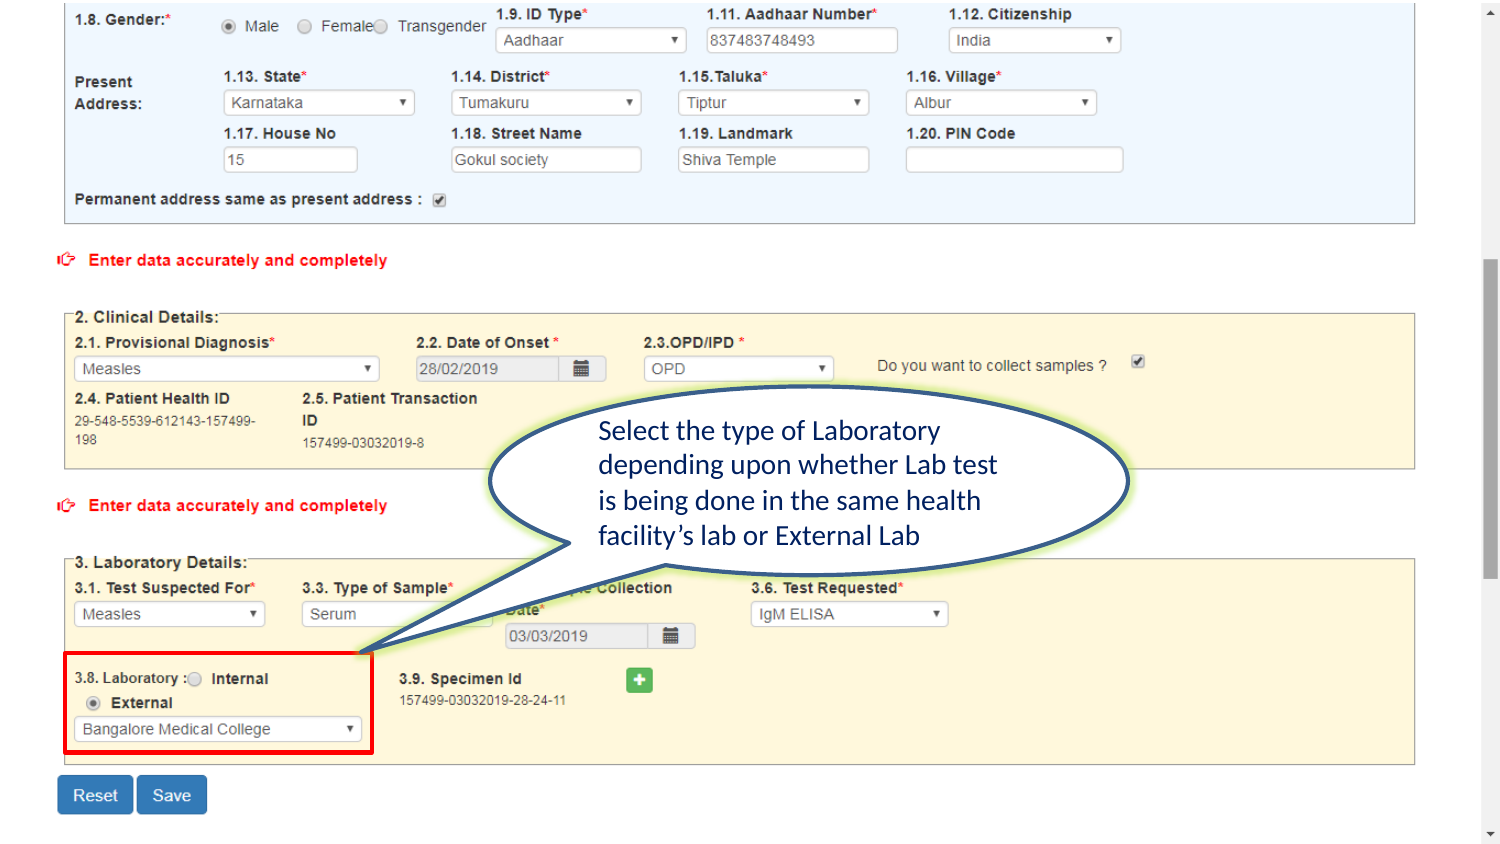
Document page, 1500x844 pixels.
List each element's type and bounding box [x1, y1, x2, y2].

list [0, 3, 1500, 844]
